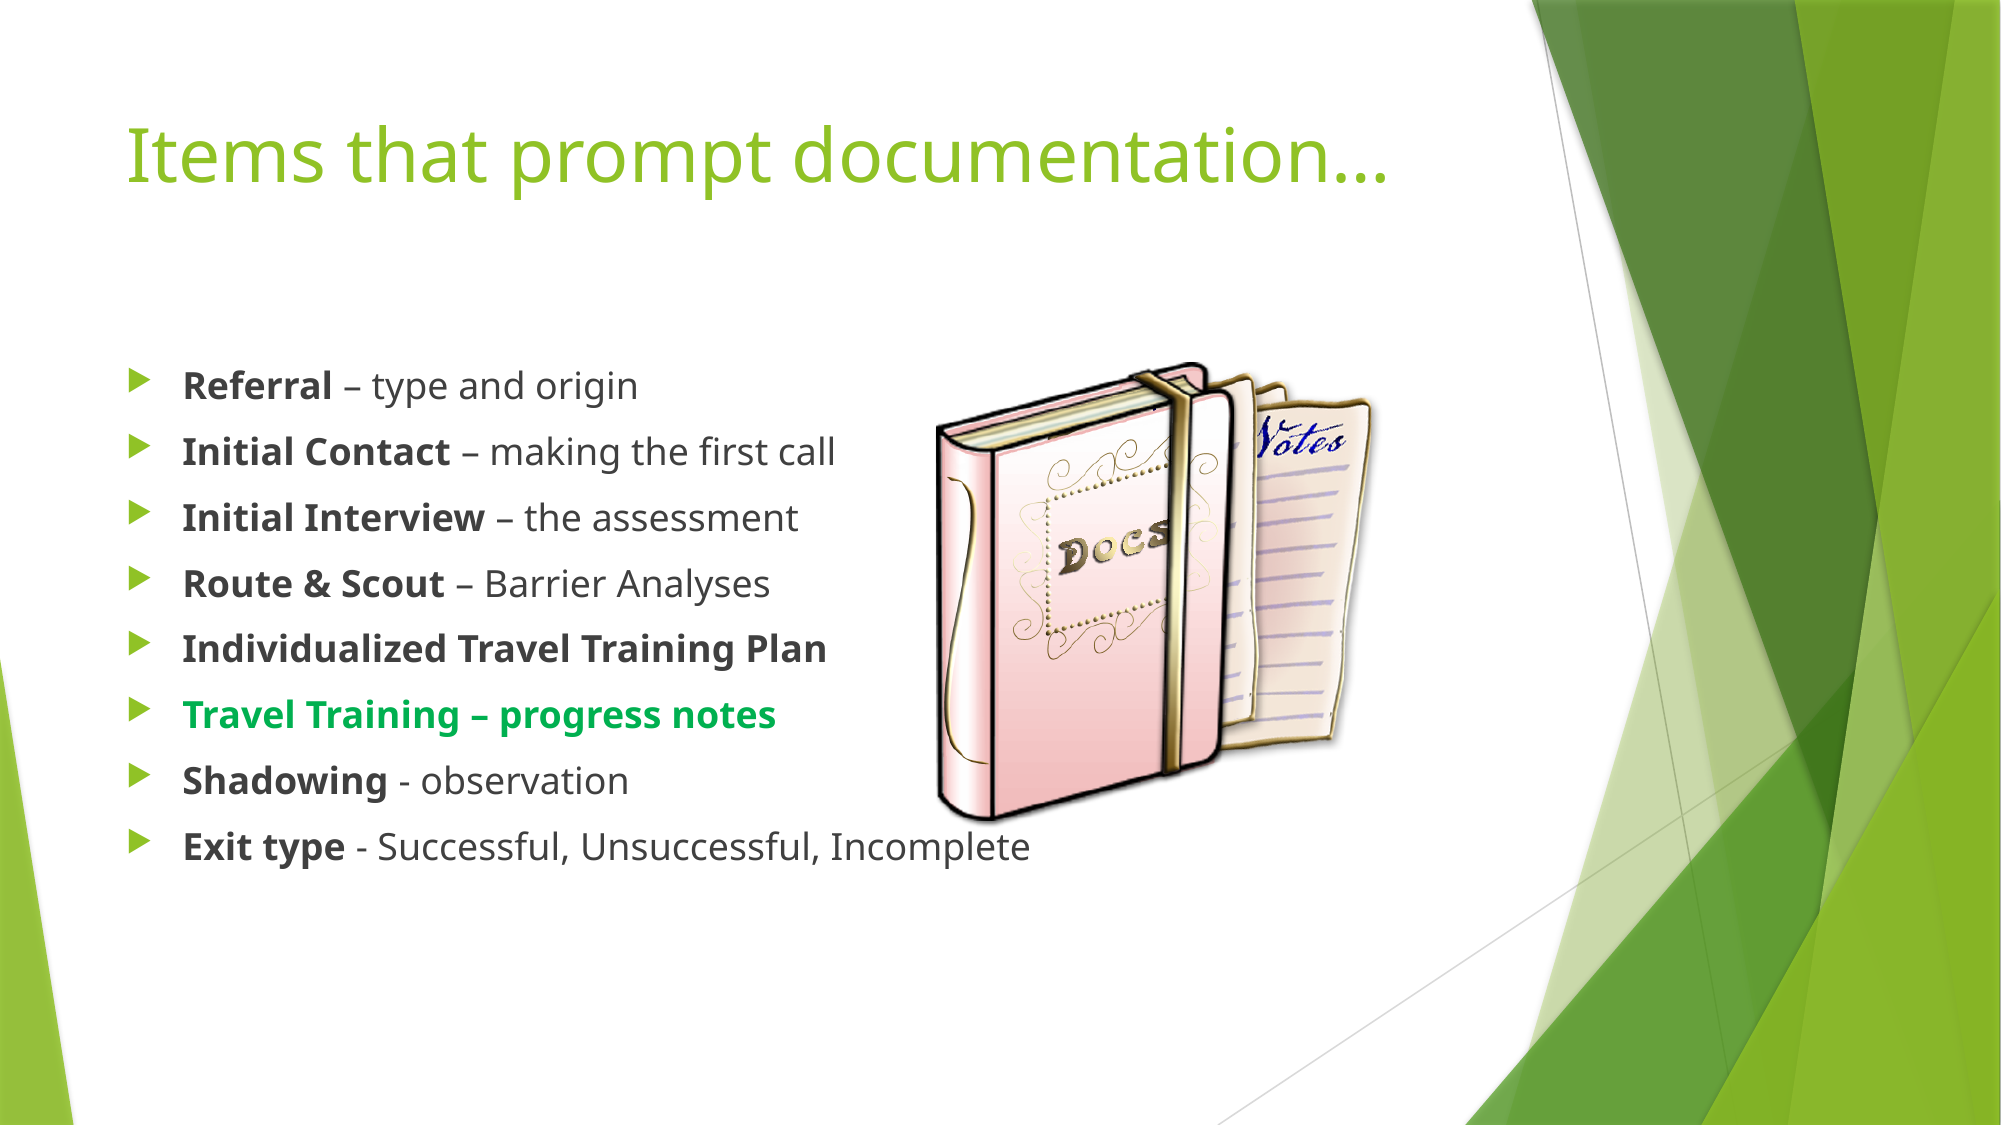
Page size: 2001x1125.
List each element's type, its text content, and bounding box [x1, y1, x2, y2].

picture [921, 353, 1400, 832]
title Items that prompt documentation… [111, 99, 1522, 255]
list Referral – type and origin Initial Contact – making the first call Initial Interview – the assessment Route & Scout – Barrier Analyses Individualized Travel Training Plan Travel Training – progress notes Shadowing - observation Exit type - Successful, Unsuccessful, Incomplete [111, 354, 1522, 992]
